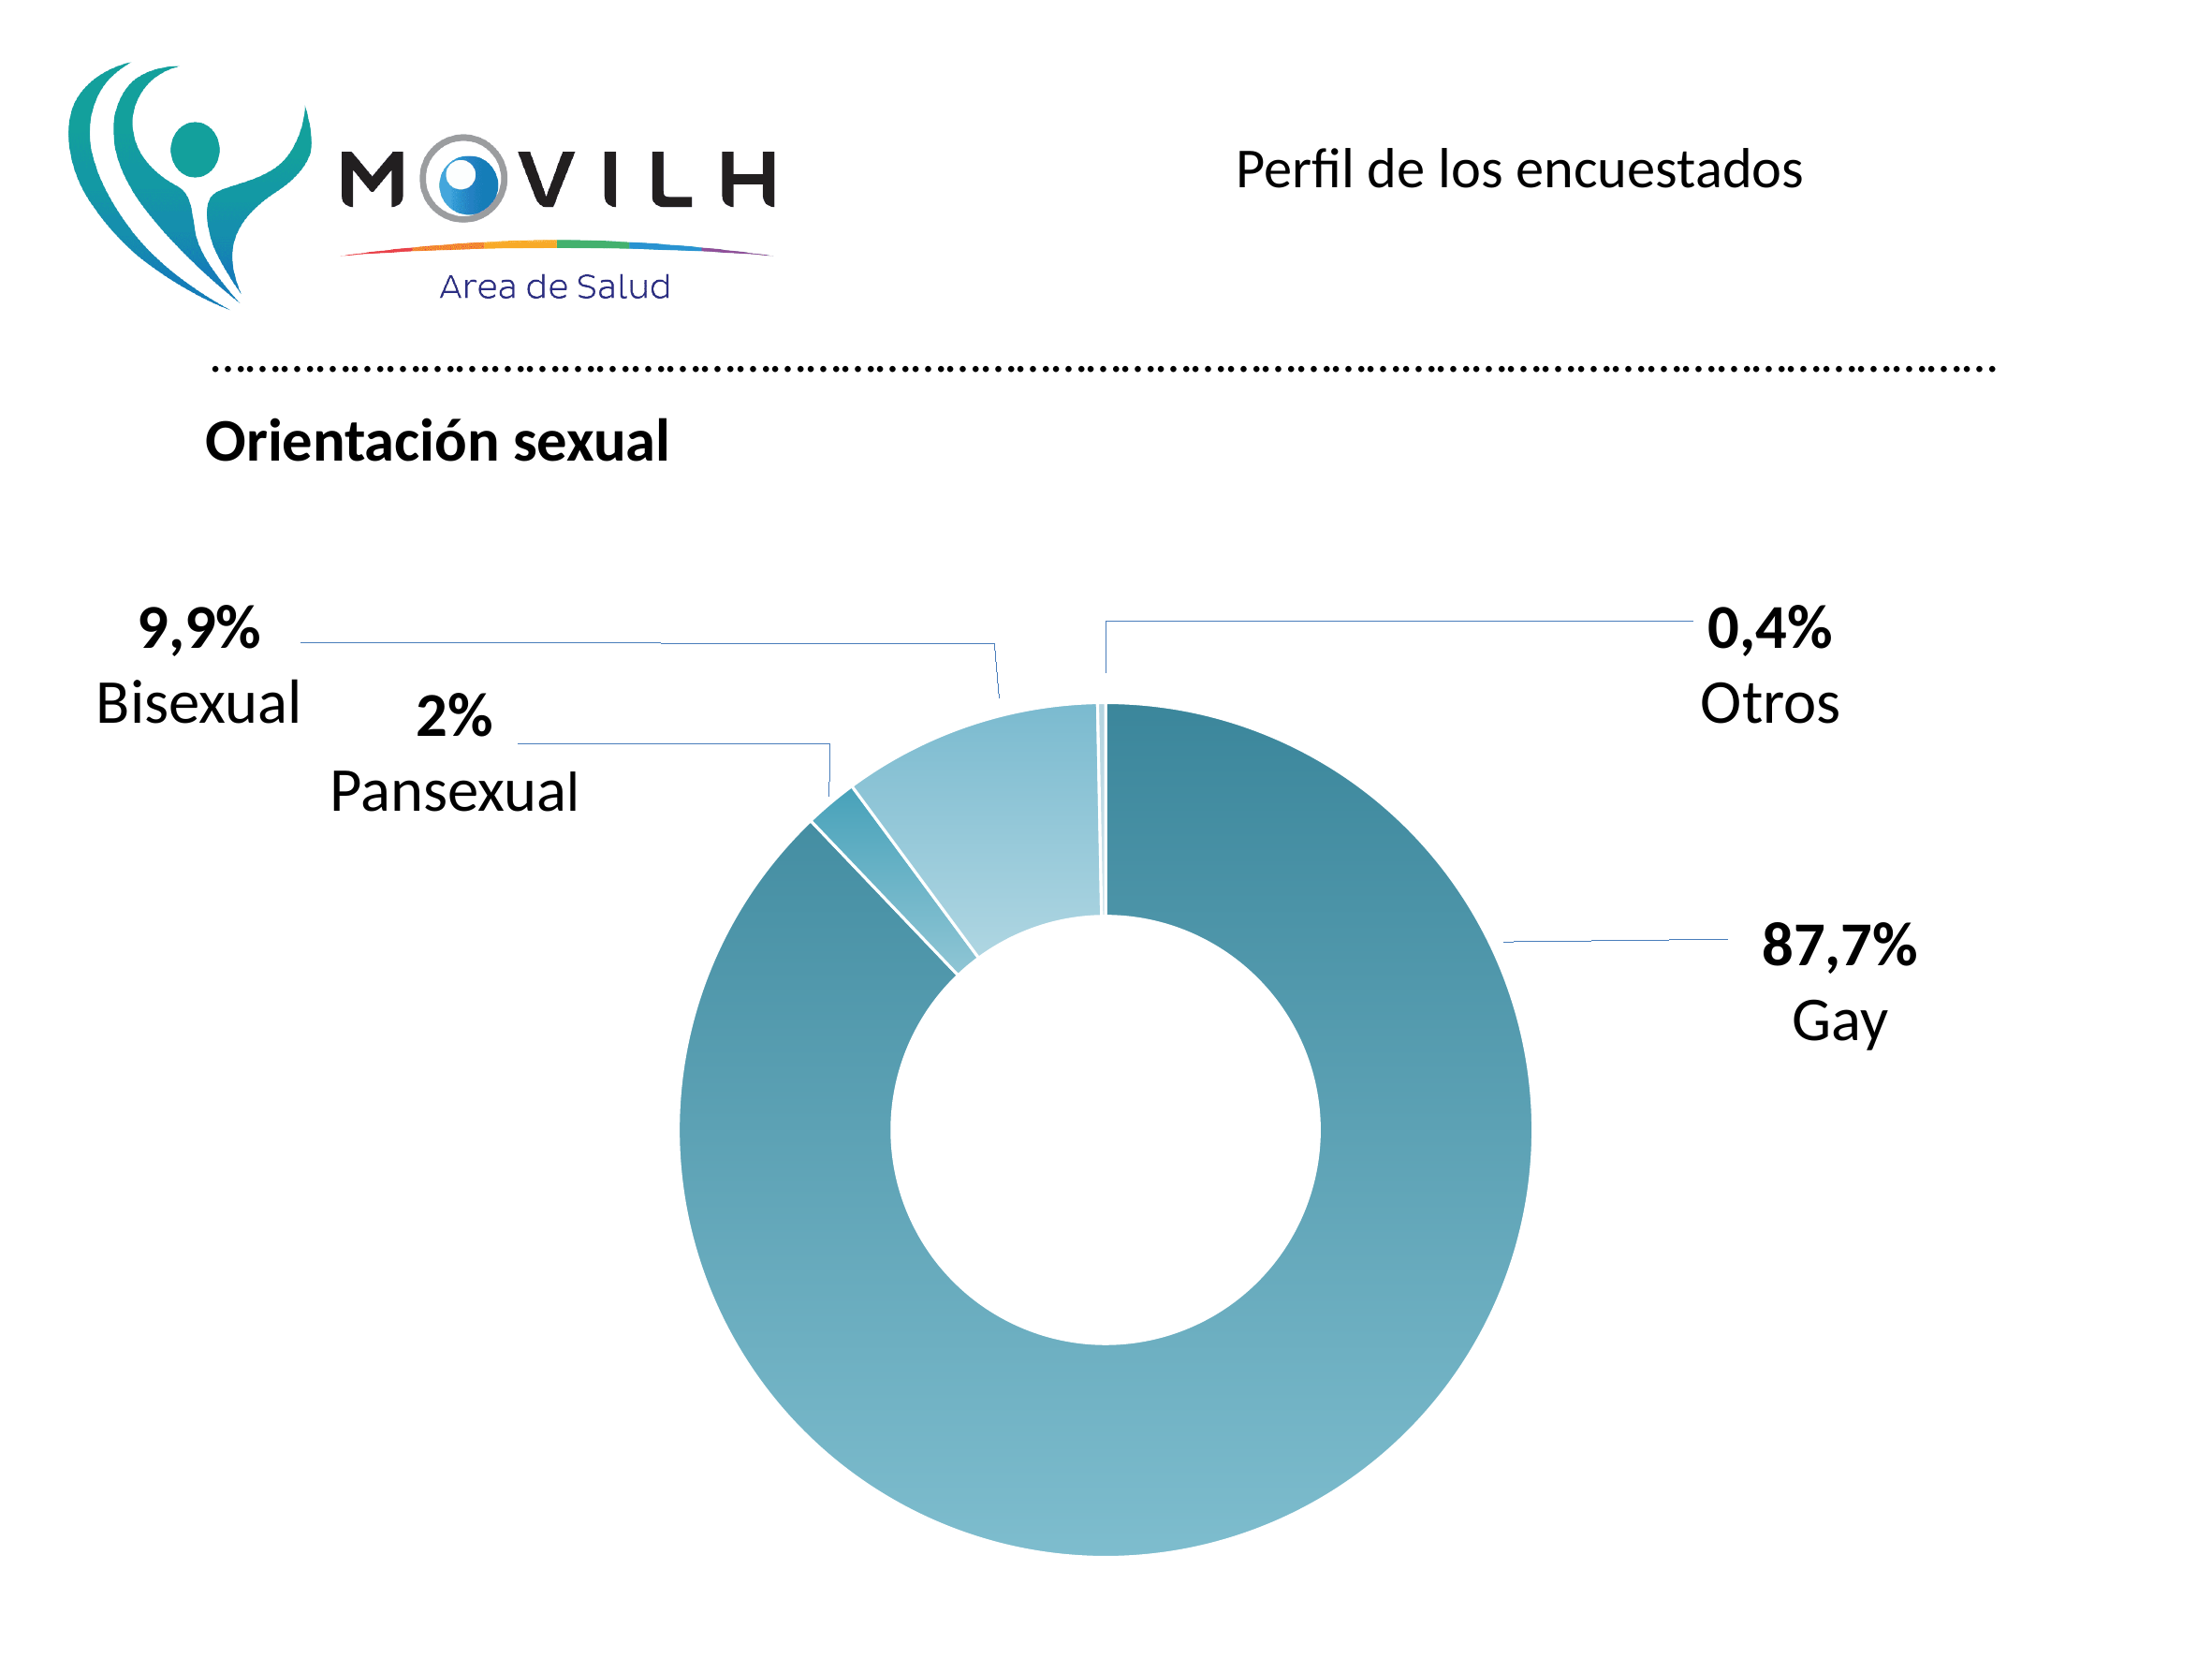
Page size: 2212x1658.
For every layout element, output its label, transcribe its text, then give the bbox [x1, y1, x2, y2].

text_box Perfil de los encuestados [886, 121, 2212, 210]
text_box 87,7% Gay [1624, 892, 2057, 1064]
text_box 9,9% Bisexual [43, 575, 356, 746]
text_box 0,4% Otros [1641, 575, 1901, 746]
chart [672, 697, 1539, 1564]
text_box ……………………………………………………………………………………………………………………………………… [886, 311, 2108, 393]
text_box Orientación sexual [195, 398, 865, 484]
text_box 2% Pansexual [290, 663, 620, 834]
picture [0, 0, 882, 391]
